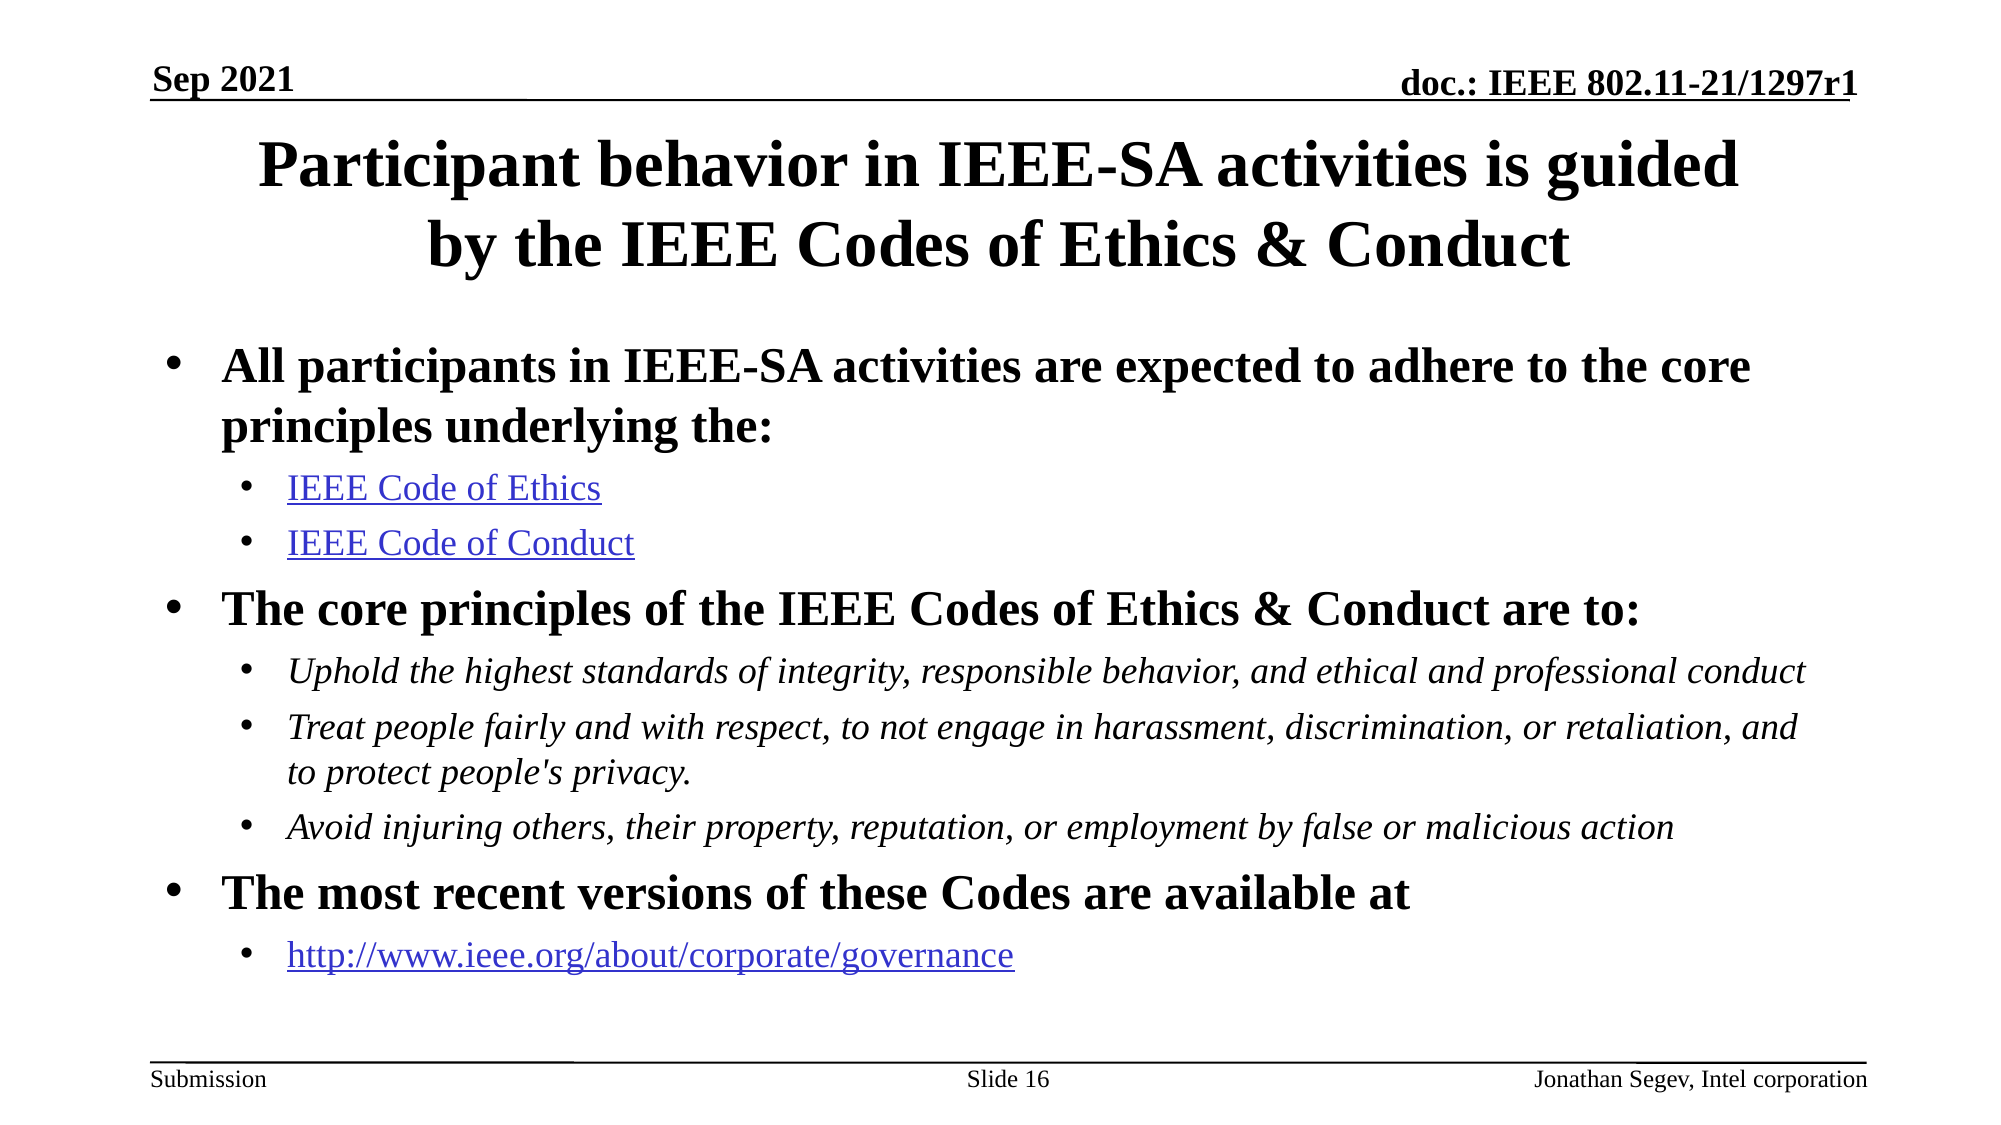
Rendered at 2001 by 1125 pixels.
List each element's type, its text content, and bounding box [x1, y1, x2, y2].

title Participant behavior in IEEE-SA activities is guided by the IEEE Codes of Ethics & Conduct [149, 112, 1850, 288]
slide_number Slide 16 [950, 1061, 1067, 1123]
footer Jonathan Segev, Intel corporation [1171, 1061, 1869, 1093]
list All participants in IEEE-SA activities are expected to adhere to the core principles underlying the: IEEE Code of Ethics IEEE Code of Conduct The core principles of the IEEE Codes of Ethics & Conduct are to: Uphold the highest standards of integrity, responsible behavior, and ethical and professional conduct Treat people fairly and with respect, to not engage in harassment, discrimination, or retaliation, and to protect people's privacy. Avoid injuring others, their property, reputation, or employment by false or malicious action The most recent versions of these Codes are available at http://www.ieee.org/about/corporate/governance [149, 324, 1850, 1000]
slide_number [152, 54, 563, 100]
